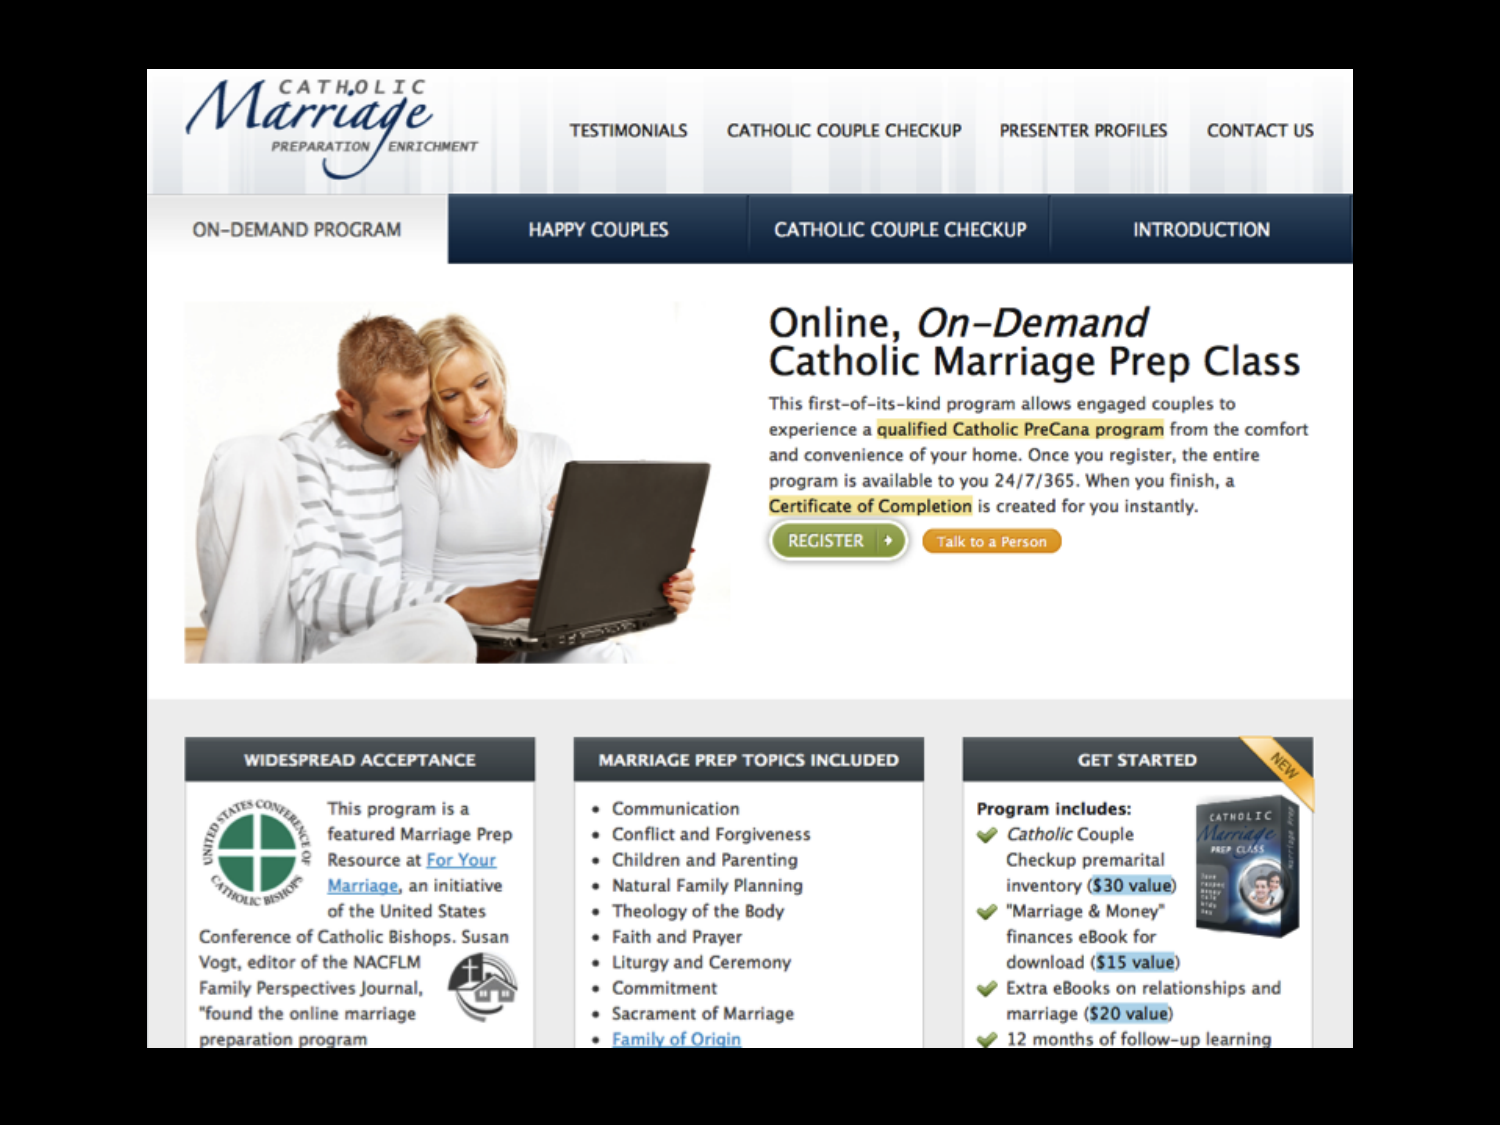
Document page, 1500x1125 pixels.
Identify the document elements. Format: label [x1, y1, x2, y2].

picture [147, 69, 1353, 1048]
